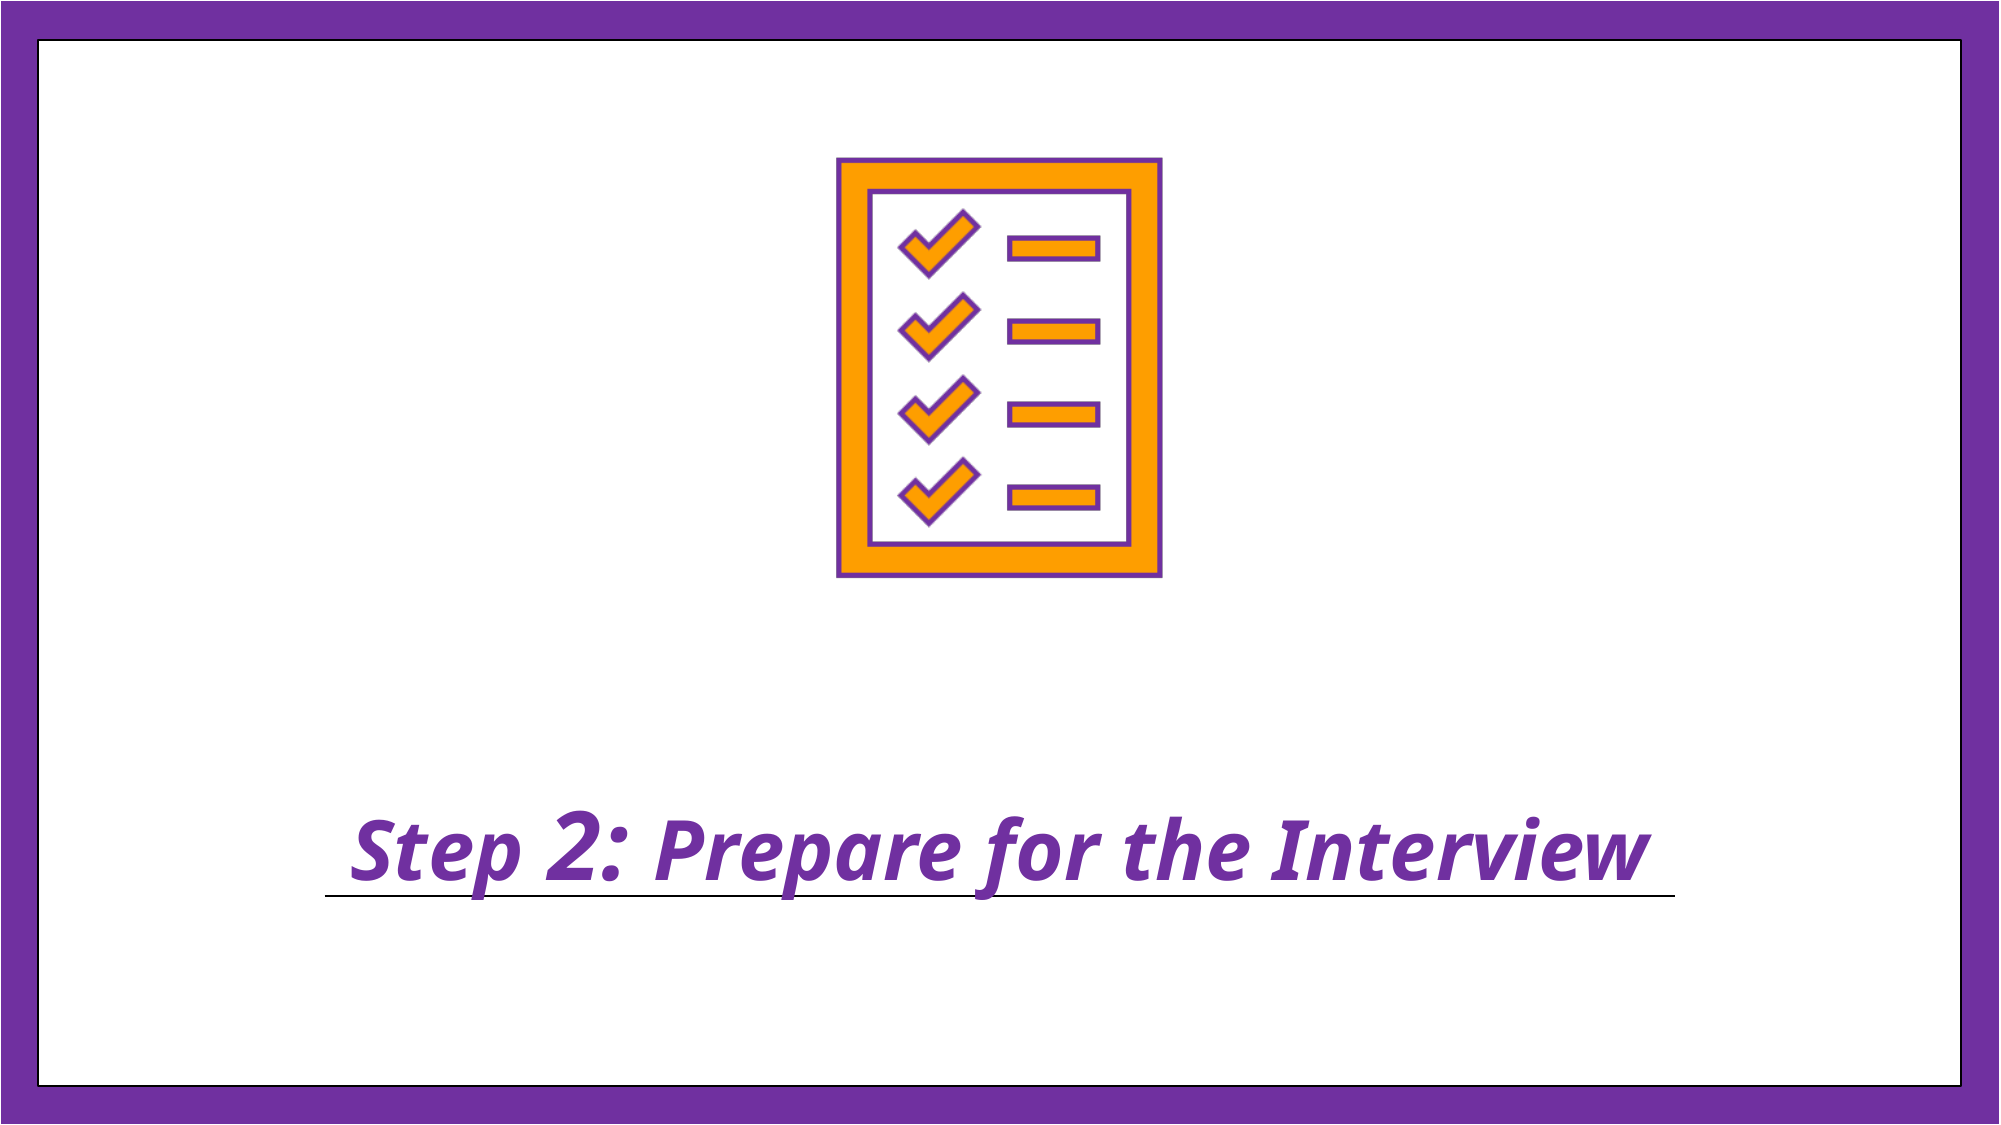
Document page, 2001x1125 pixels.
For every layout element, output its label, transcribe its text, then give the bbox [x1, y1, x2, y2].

picture [750, 119, 1248, 617]
text_box [0, 0, 2000, 1125]
text_box [36, 38, 1963, 1088]
title Step 2: Prepare for the Interview [182, 690, 1818, 908]
